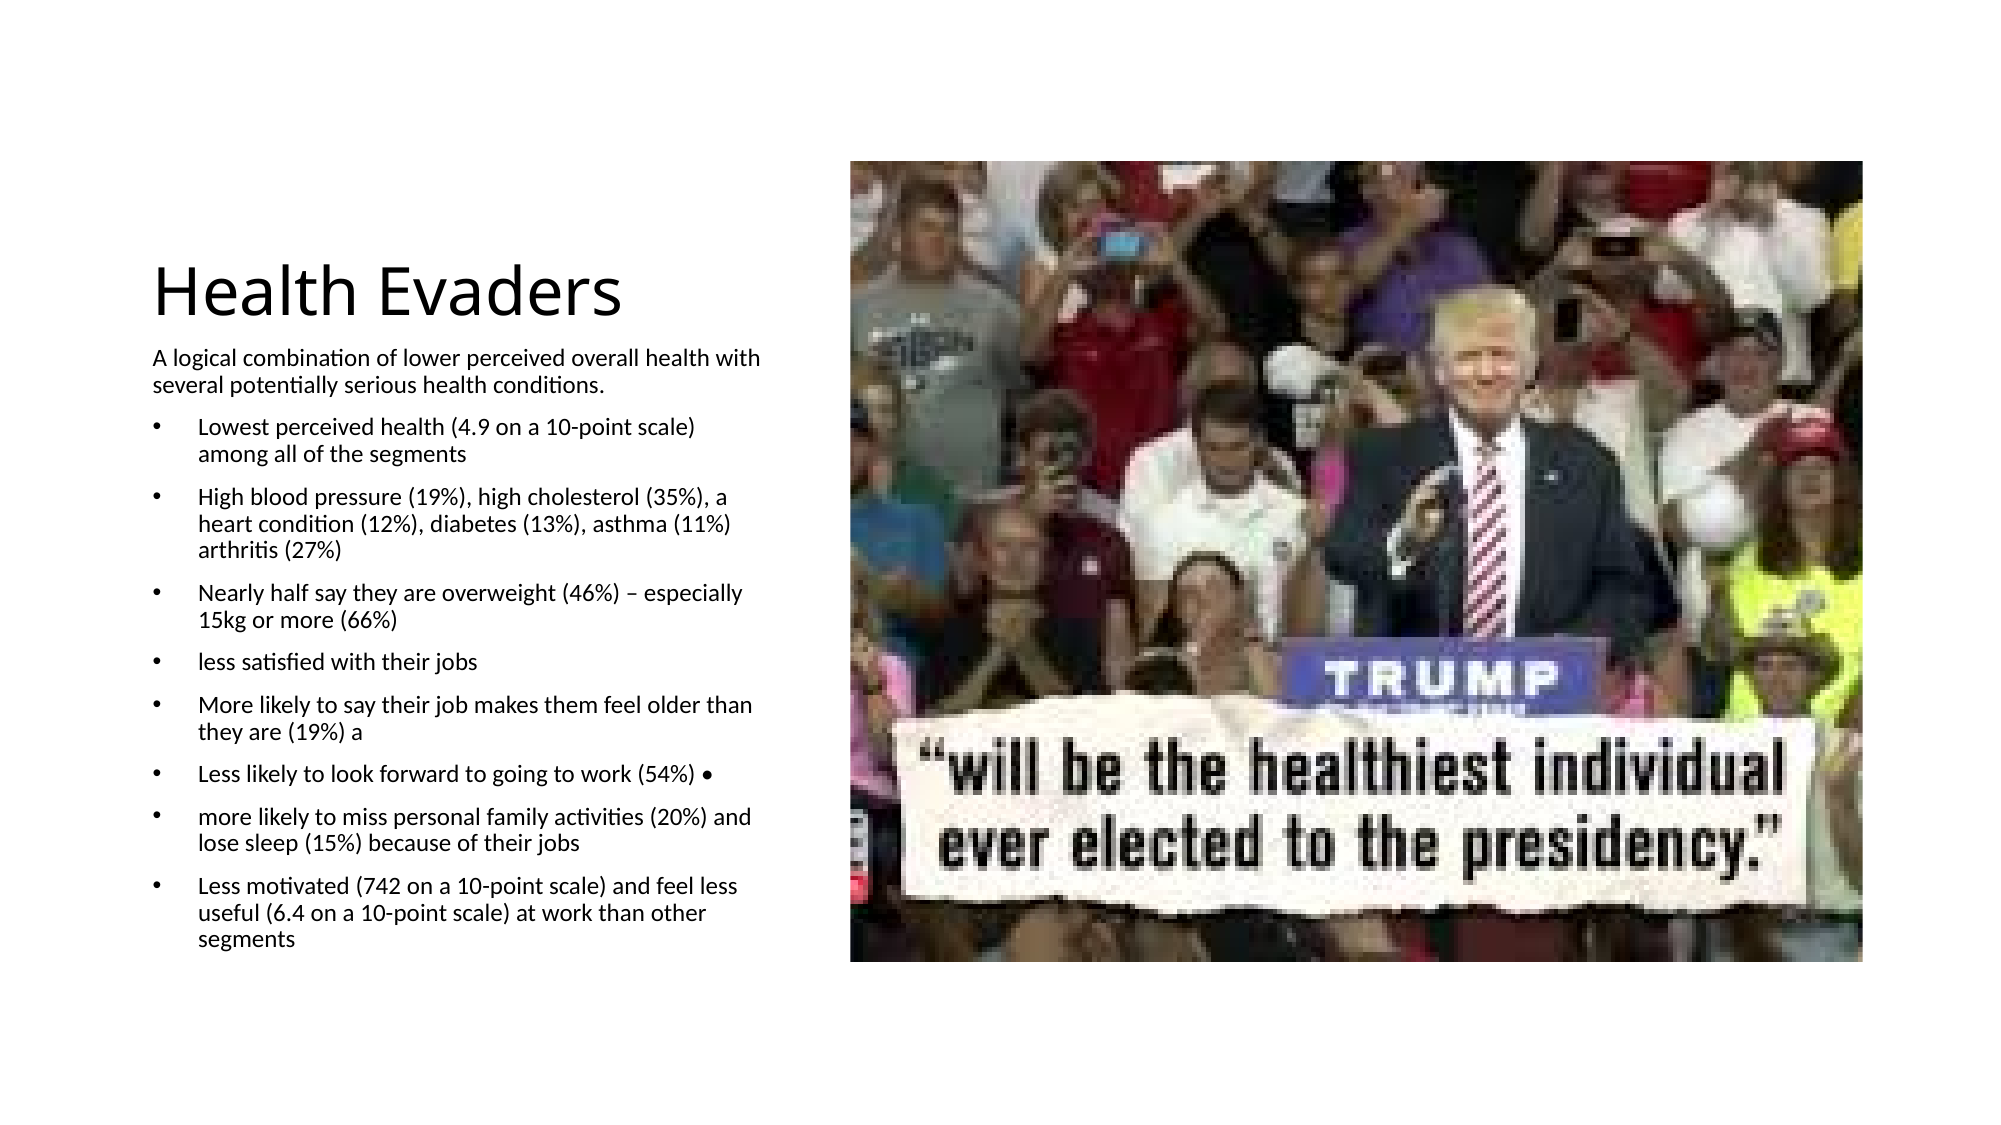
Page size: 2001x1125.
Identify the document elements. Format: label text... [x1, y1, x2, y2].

list A logical combination of lower perceived overall health with several potentially serious health conditions. Lowest perceived health (4.9 on a 10-point scale) among all of the segments High blood pressure (19%), high cholesterol (35%), a heart condition (12%), diabetes (13%), asthma (11%) arthritis (27%) Nearly half say they are overweight (46%) – especially 15kg or more (66%) less satisfied with their jobs More likely to say their job makes them feel older than they are (19%) a Less likely to look forward to going to work (54%) • more likely to miss personal family activities (20%) and lose sleep (15%) because of their jobs Less motivated (742 on a 10-point scale) and feel less useful (6.4 on a 10-point scale) at work than other segments [137, 337, 783, 963]
title Health Evaders [137, 75, 783, 337]
picture [850, 161, 1863, 962]
